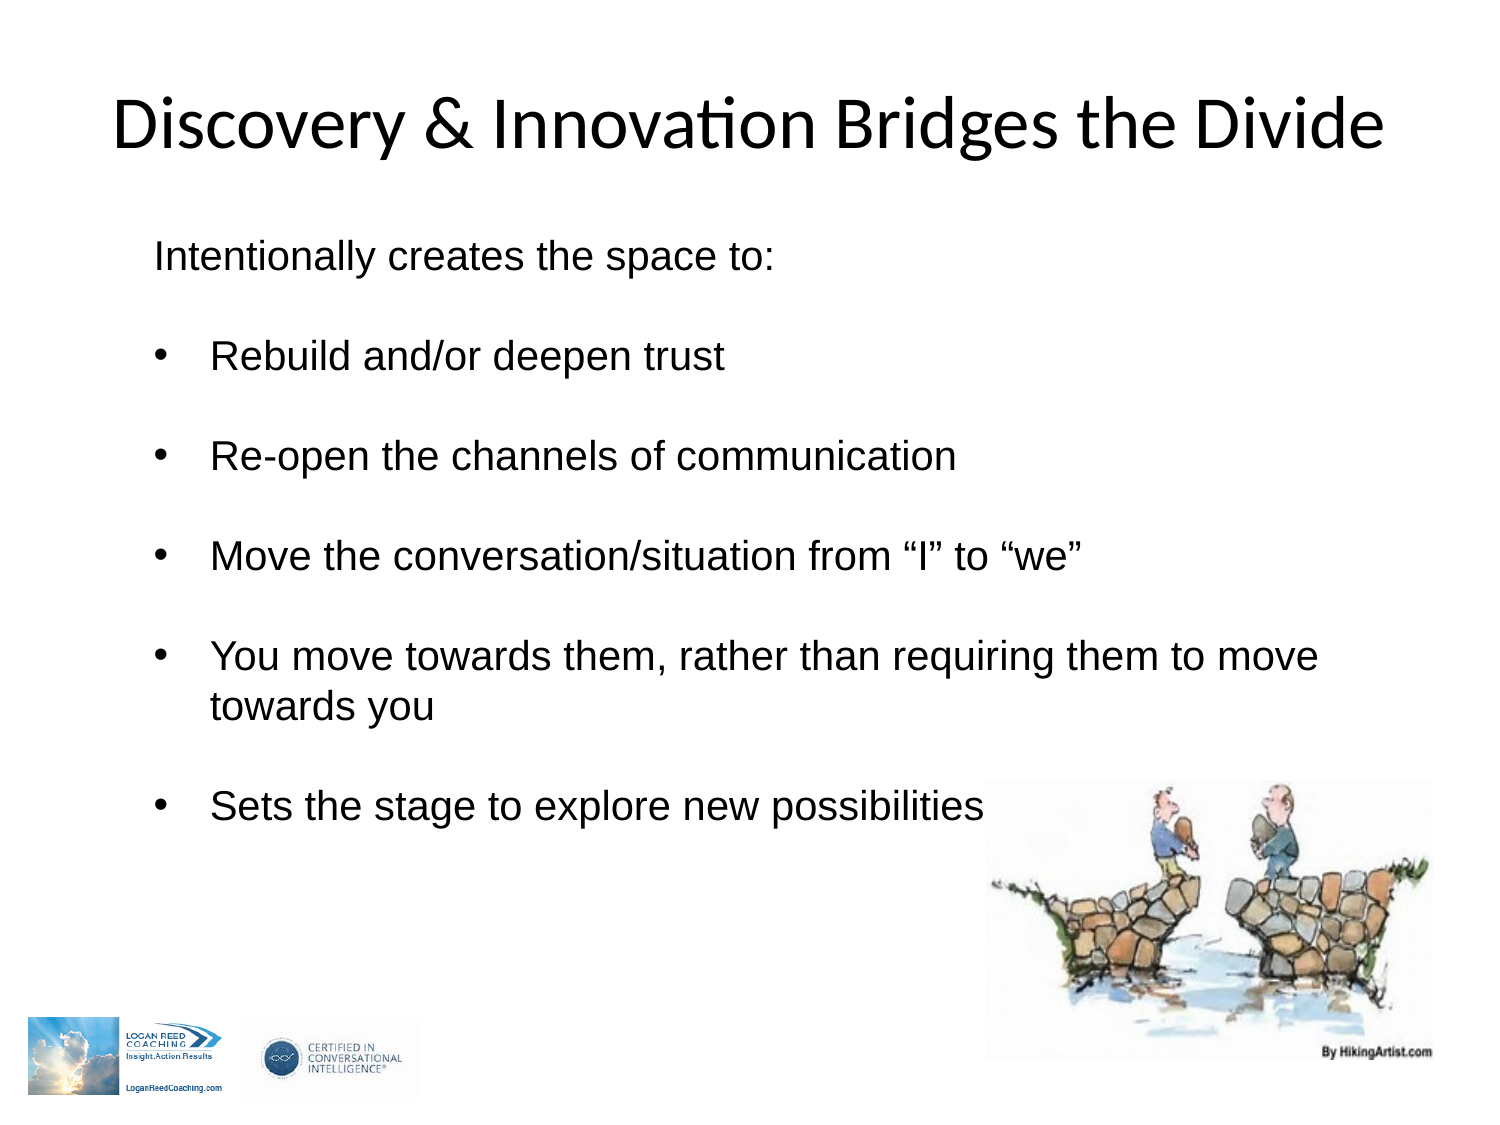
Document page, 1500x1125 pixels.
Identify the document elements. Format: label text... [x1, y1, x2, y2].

picture [28, 1017, 225, 1095]
text_box Intentionally creates the space to: Rebuild and/or deepen trust Re-open the channels of communication Move the conversation/situation from “I” to “we” You move towards them, rather than requiring them to move towards you Sets the stage to explore new possibilities [138, 221, 1373, 1037]
title Discovery & Innovation Bridges the Divide [75, 25, 1425, 213]
picture [985, 779, 1433, 1060]
picture [240, 1018, 422, 1098]
